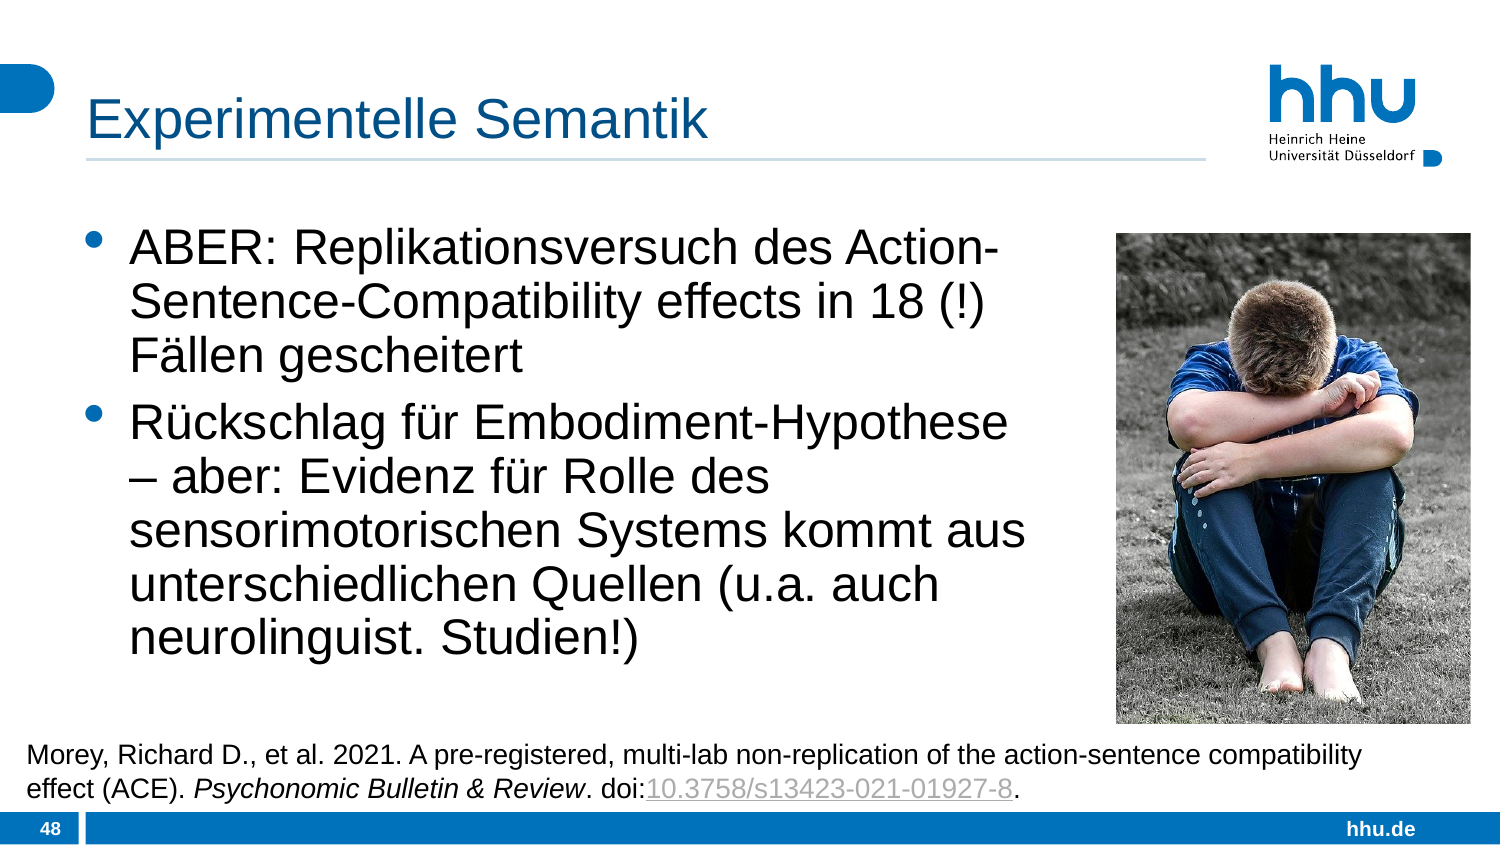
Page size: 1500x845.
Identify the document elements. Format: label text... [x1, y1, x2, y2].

text_box Morey, Richard D., et al. 2021. A pre-registered, multi-lab non-replication of the action-sentence compatibility effect (ACE). Psychonomic Bulletin & Review. doi:10.3758/s13423-021-01927-8. [11, 728, 1449, 845]
list ABER: Replikationsversuch des Action-Sentence-Compatibility effects in 18 (!) Fällen gescheitert Rückschlag für Embodiment-Hypothese – aber: Evidenz für Rolle des sensorimotorischen Systems kommt aus unterschiedlichen Quellen (u.a. auch neurolinguist. Studien!) [85, 209, 1046, 636]
picture [1116, 233, 1471, 724]
slide_number 48 [5, 816, 11, 841]
title Experimentelle Semantik [86, 76, 1207, 151]
